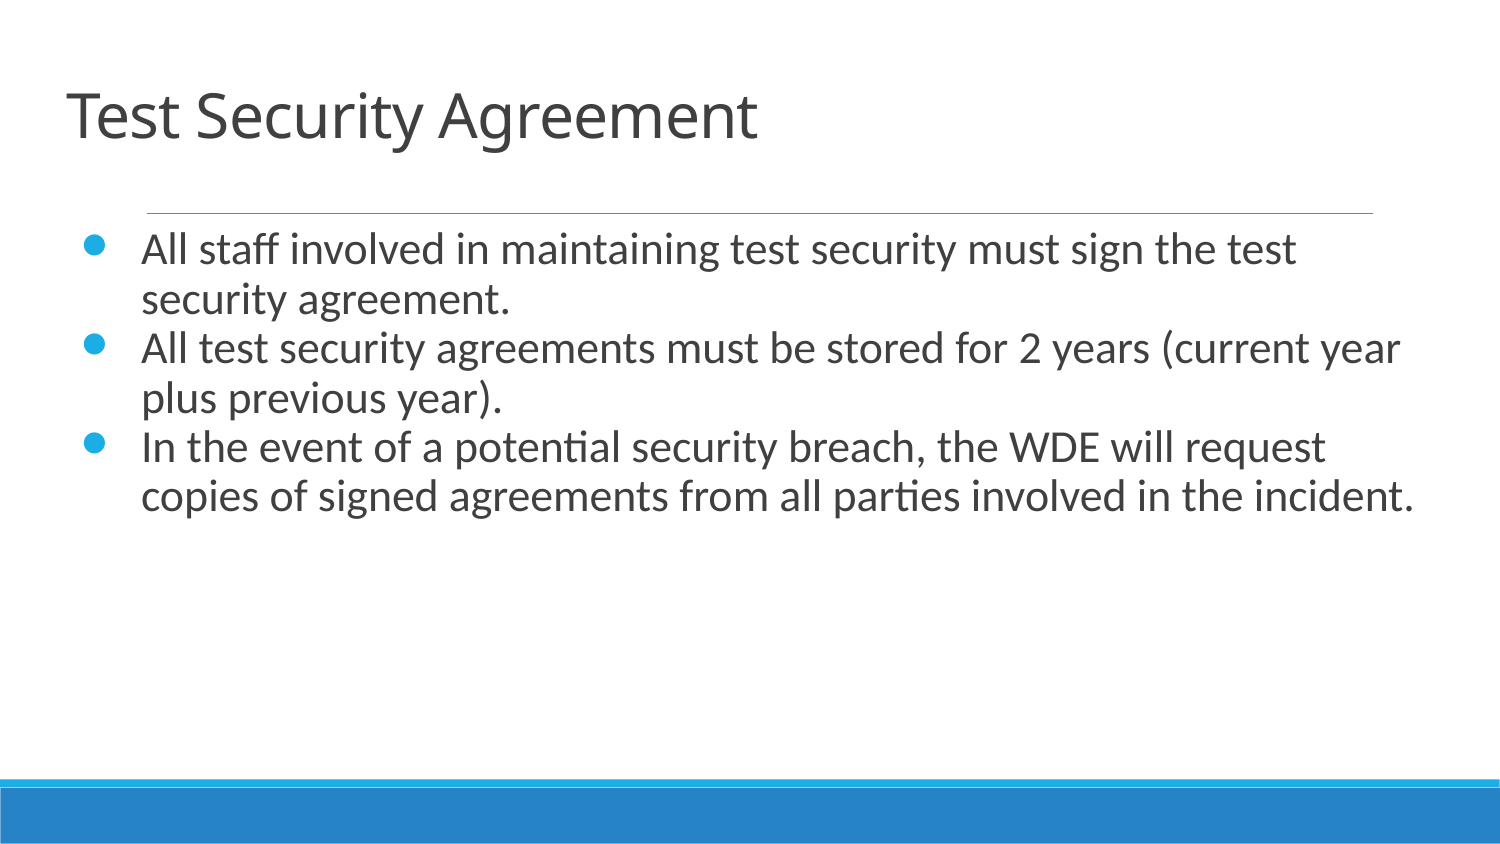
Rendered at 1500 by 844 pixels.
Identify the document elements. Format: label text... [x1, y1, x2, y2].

list All staff involved in maintaining test security must sign the test security agreement. All test security agreements must be stored for 2 years (current year plus previous year). In the event of a potential security breach, the WDE will request copies of signed agreements from all parties involved in the incident. [51, 210, 1449, 771]
title Test Security Agreement [51, 72, 1449, 167]
